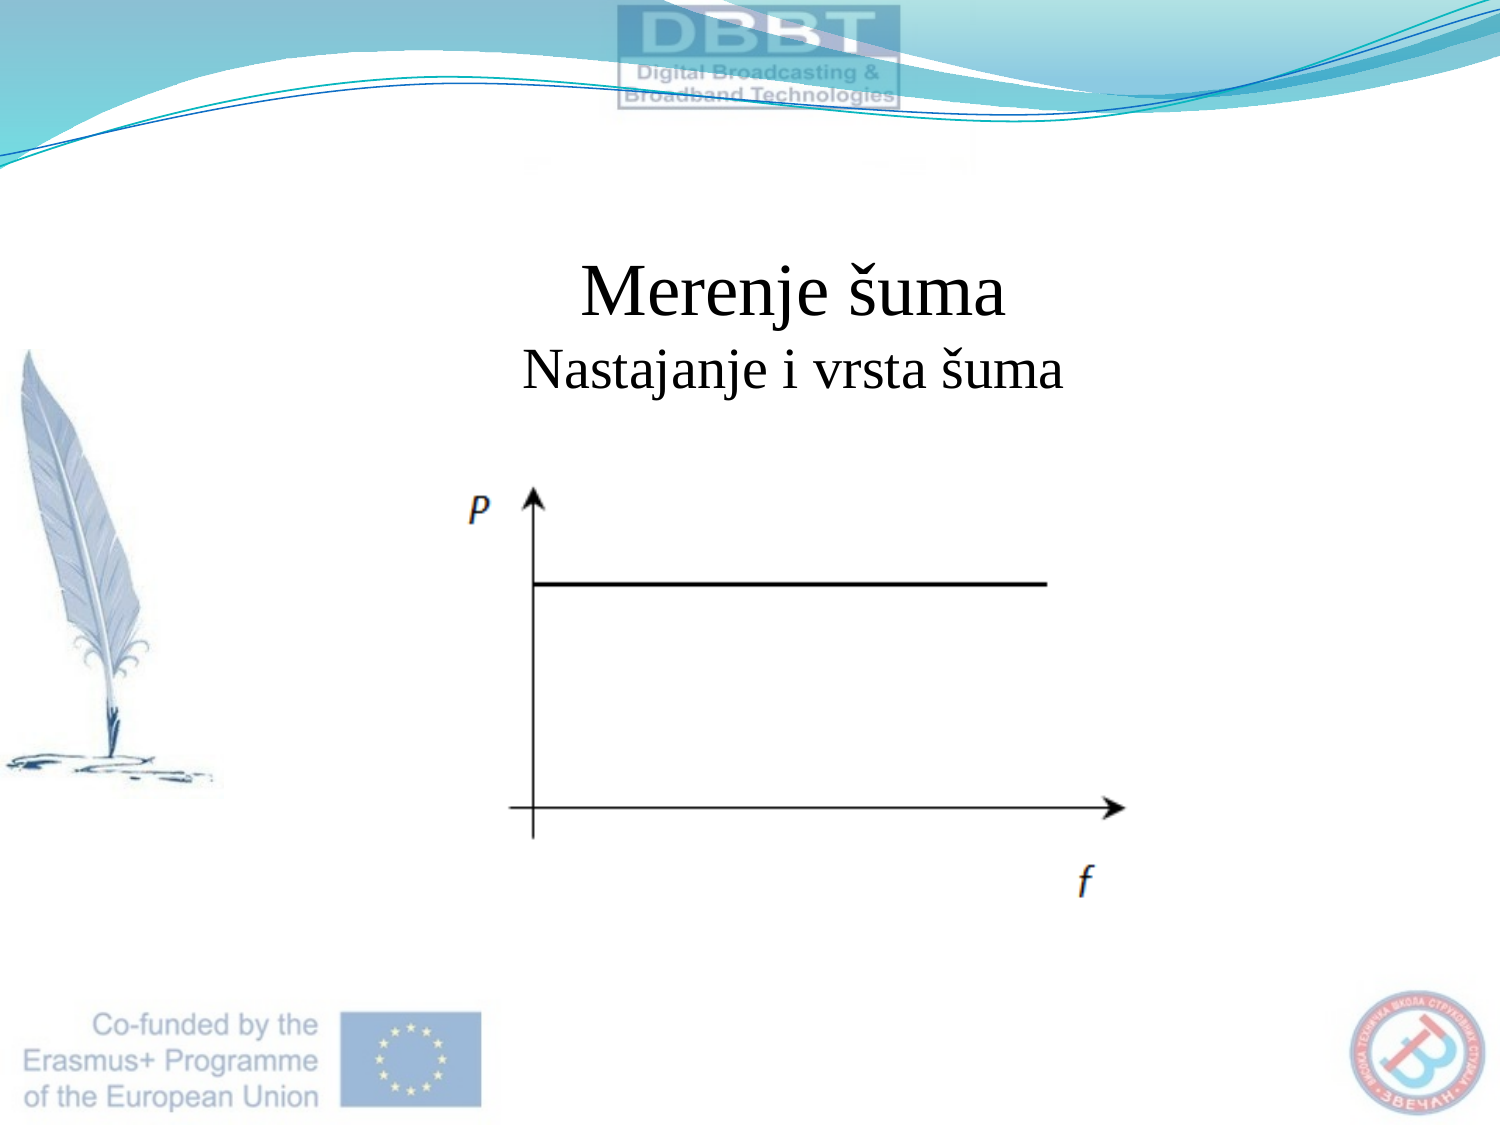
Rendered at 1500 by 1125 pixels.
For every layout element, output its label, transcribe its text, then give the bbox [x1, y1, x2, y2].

title [112, 425, 1438, 1038]
picture [0, 349, 224, 799]
picture [412, 462, 1218, 913]
text_box Merenje šuma Nastajanje i vrsta šuma [124, 149, 1463, 400]
